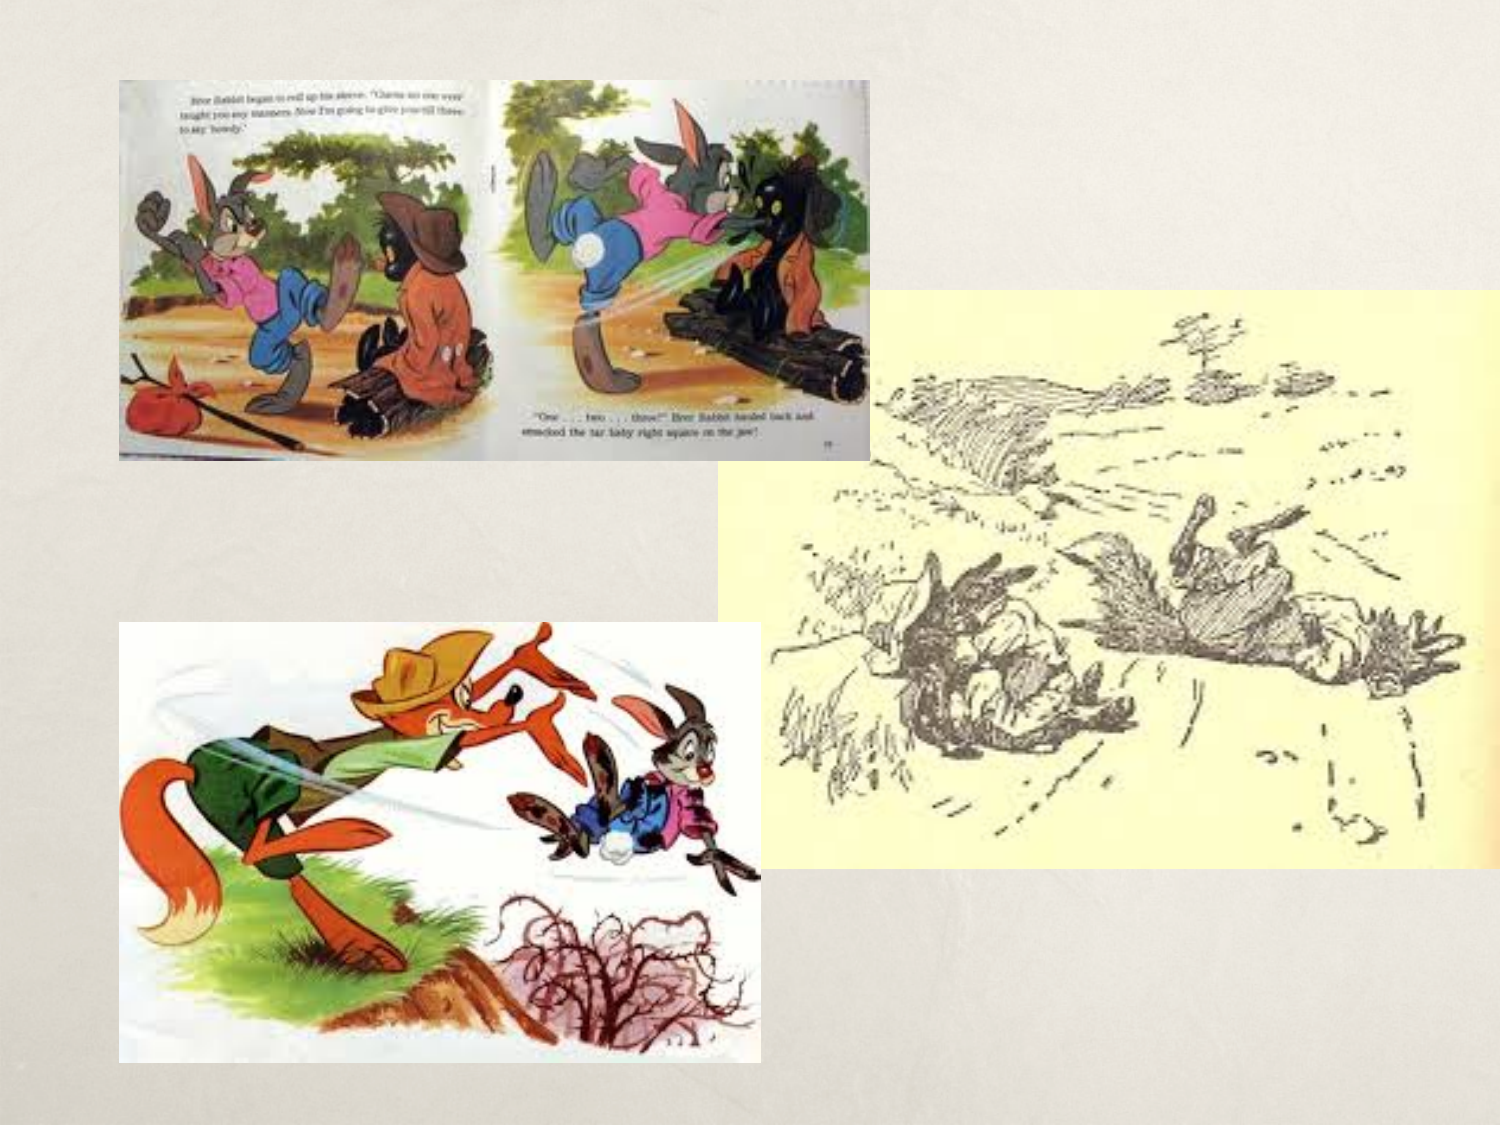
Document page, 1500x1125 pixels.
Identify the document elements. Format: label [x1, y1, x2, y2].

picture [117, 79, 872, 463]
picture [117, 289, 1500, 1064]
